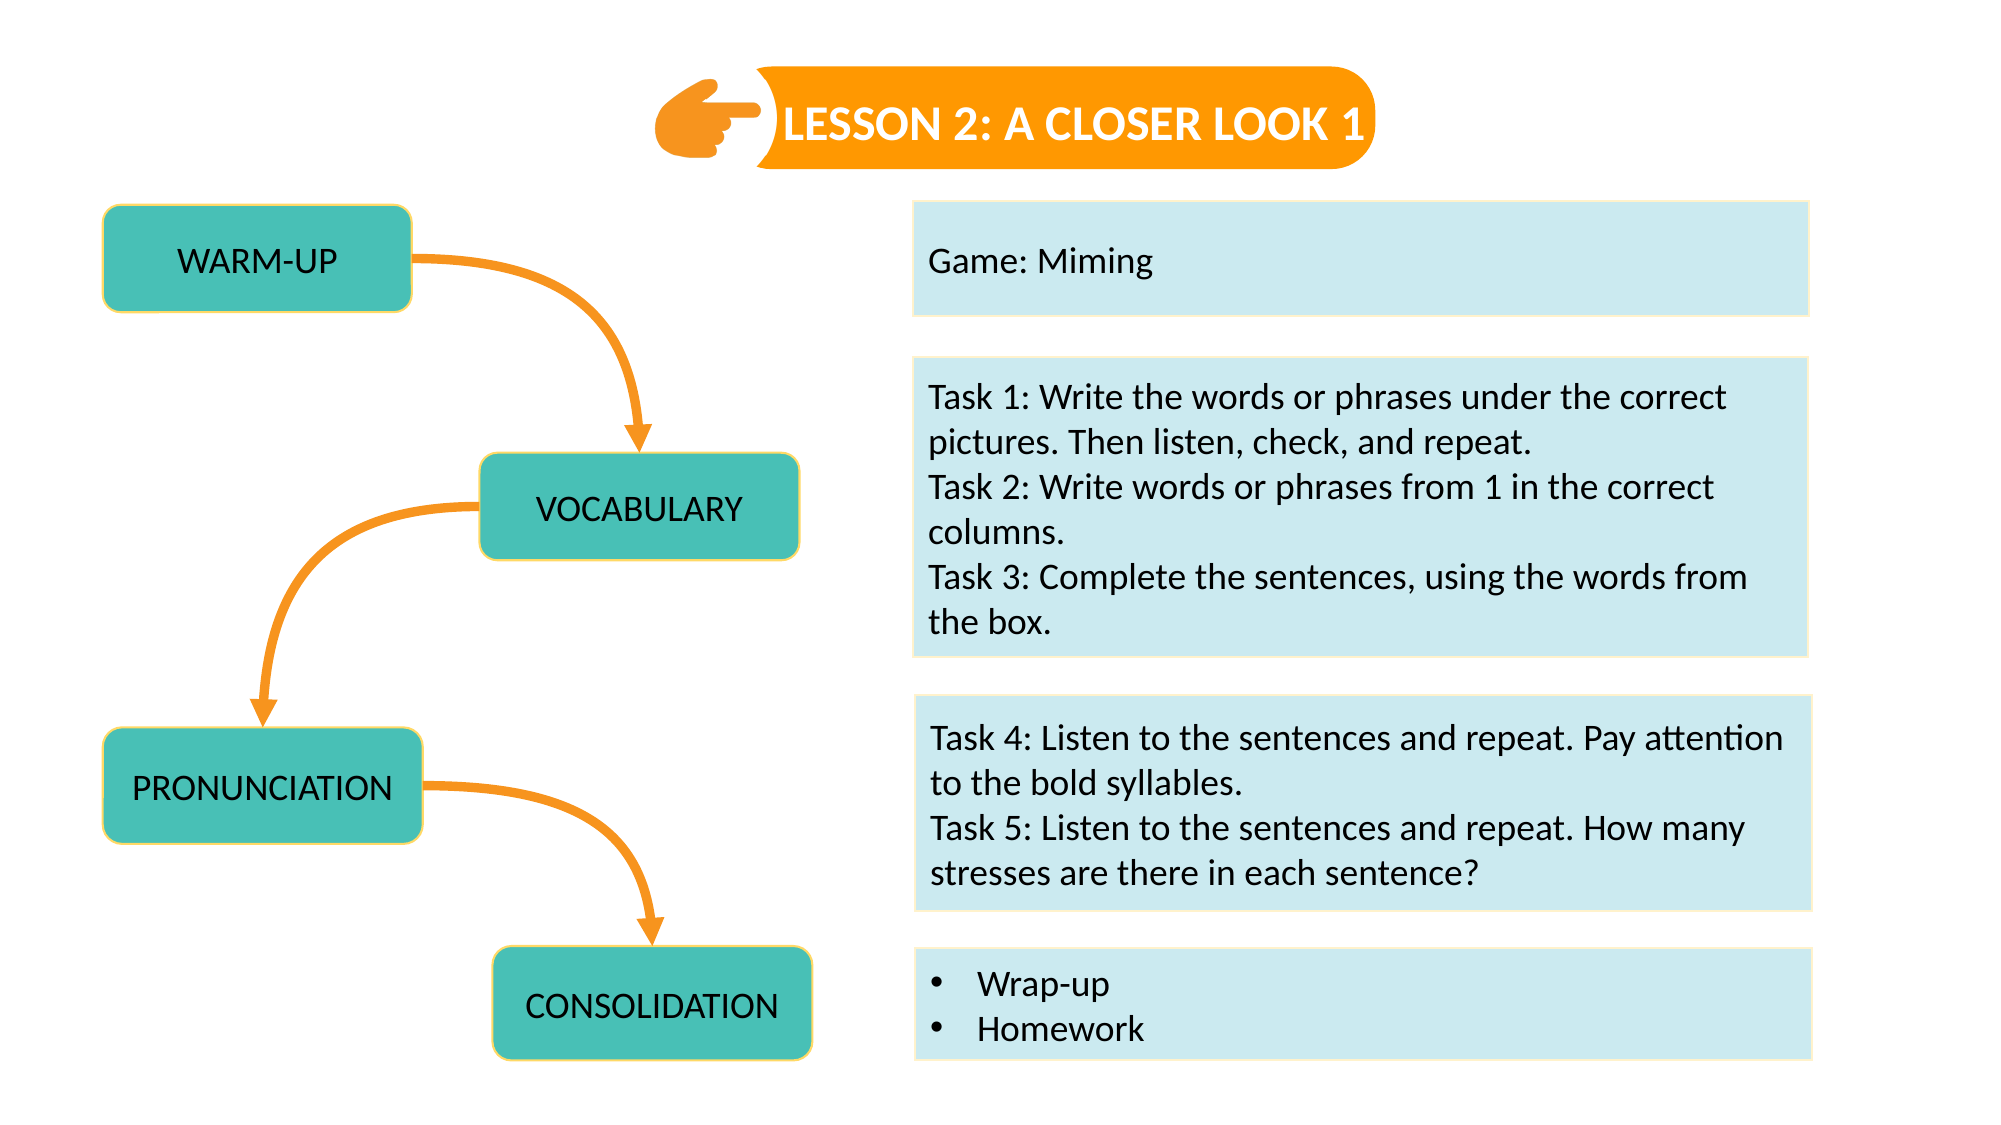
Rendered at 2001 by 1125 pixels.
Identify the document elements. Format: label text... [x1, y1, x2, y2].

text_box [653, 834, 916, 974]
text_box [262, 506, 480, 728]
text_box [411, 258, 640, 453]
text_box Task 4: Listen to the sentences and repeat. Pay attention to the bold syllables. Task 5: Listen to the sentences and repeat. How many stresses are there in each sentence? [914, 694, 1813, 912]
text_box Task 1: Write the words or phrases under the correct pictures. Then listen, check, and repeat. Task 2: Write words or phrases from 1 in the correct columns. Task 3: Complete the sentences, using the words from the box. [912, 356, 1809, 658]
text_box [786, 65, 1368, 83]
text_box [749, 287, 1105, 427]
text_box PRONUNCIATION [101, 726, 424, 845]
text_box WARM-UP [101, 203, 413, 314]
text_box CONSOLIDATION [491, 944, 814, 1062]
text_box [786, 159, 1361, 171]
picture [627, 42, 786, 193]
text_box Wrap-up Homework [914, 947, 1813, 1061]
text_box LESSON 2: A CLOSER LOOK 1 [786, 83, 1518, 159]
text_box VOCABULARY [478, 451, 801, 562]
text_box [422, 785, 653, 947]
text_box Game: Miming [912, 200, 1810, 317]
